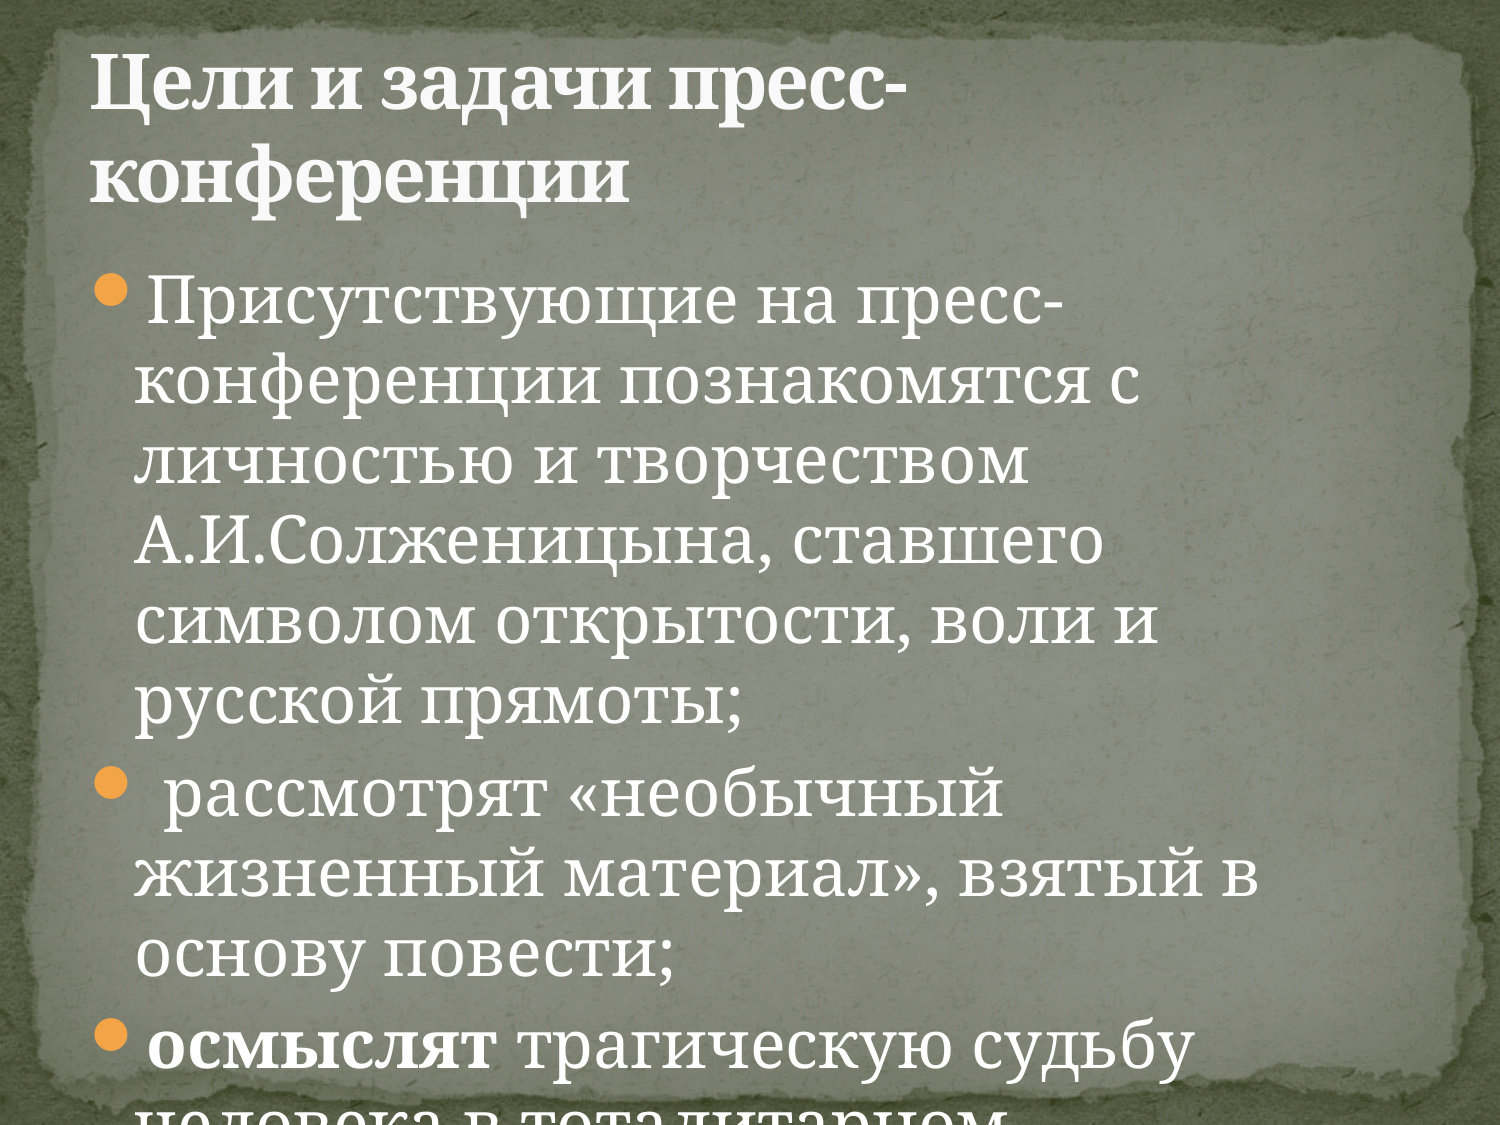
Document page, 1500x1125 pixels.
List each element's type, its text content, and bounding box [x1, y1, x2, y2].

list Присутствующие на пресс-конференции познакомятся с личностью и творчеством А.И.Солженицына, ставшего символом открытости, воли и русской прямоты; рассмотрят «необычный жизненный материал», взятый в основу повести; осмыслят трагическую судьбу человека в тоталитарном государстве. [75, 249, 1425, 1000]
title Цели и задачи пресс-конференции [74, 24, 1425, 225]
